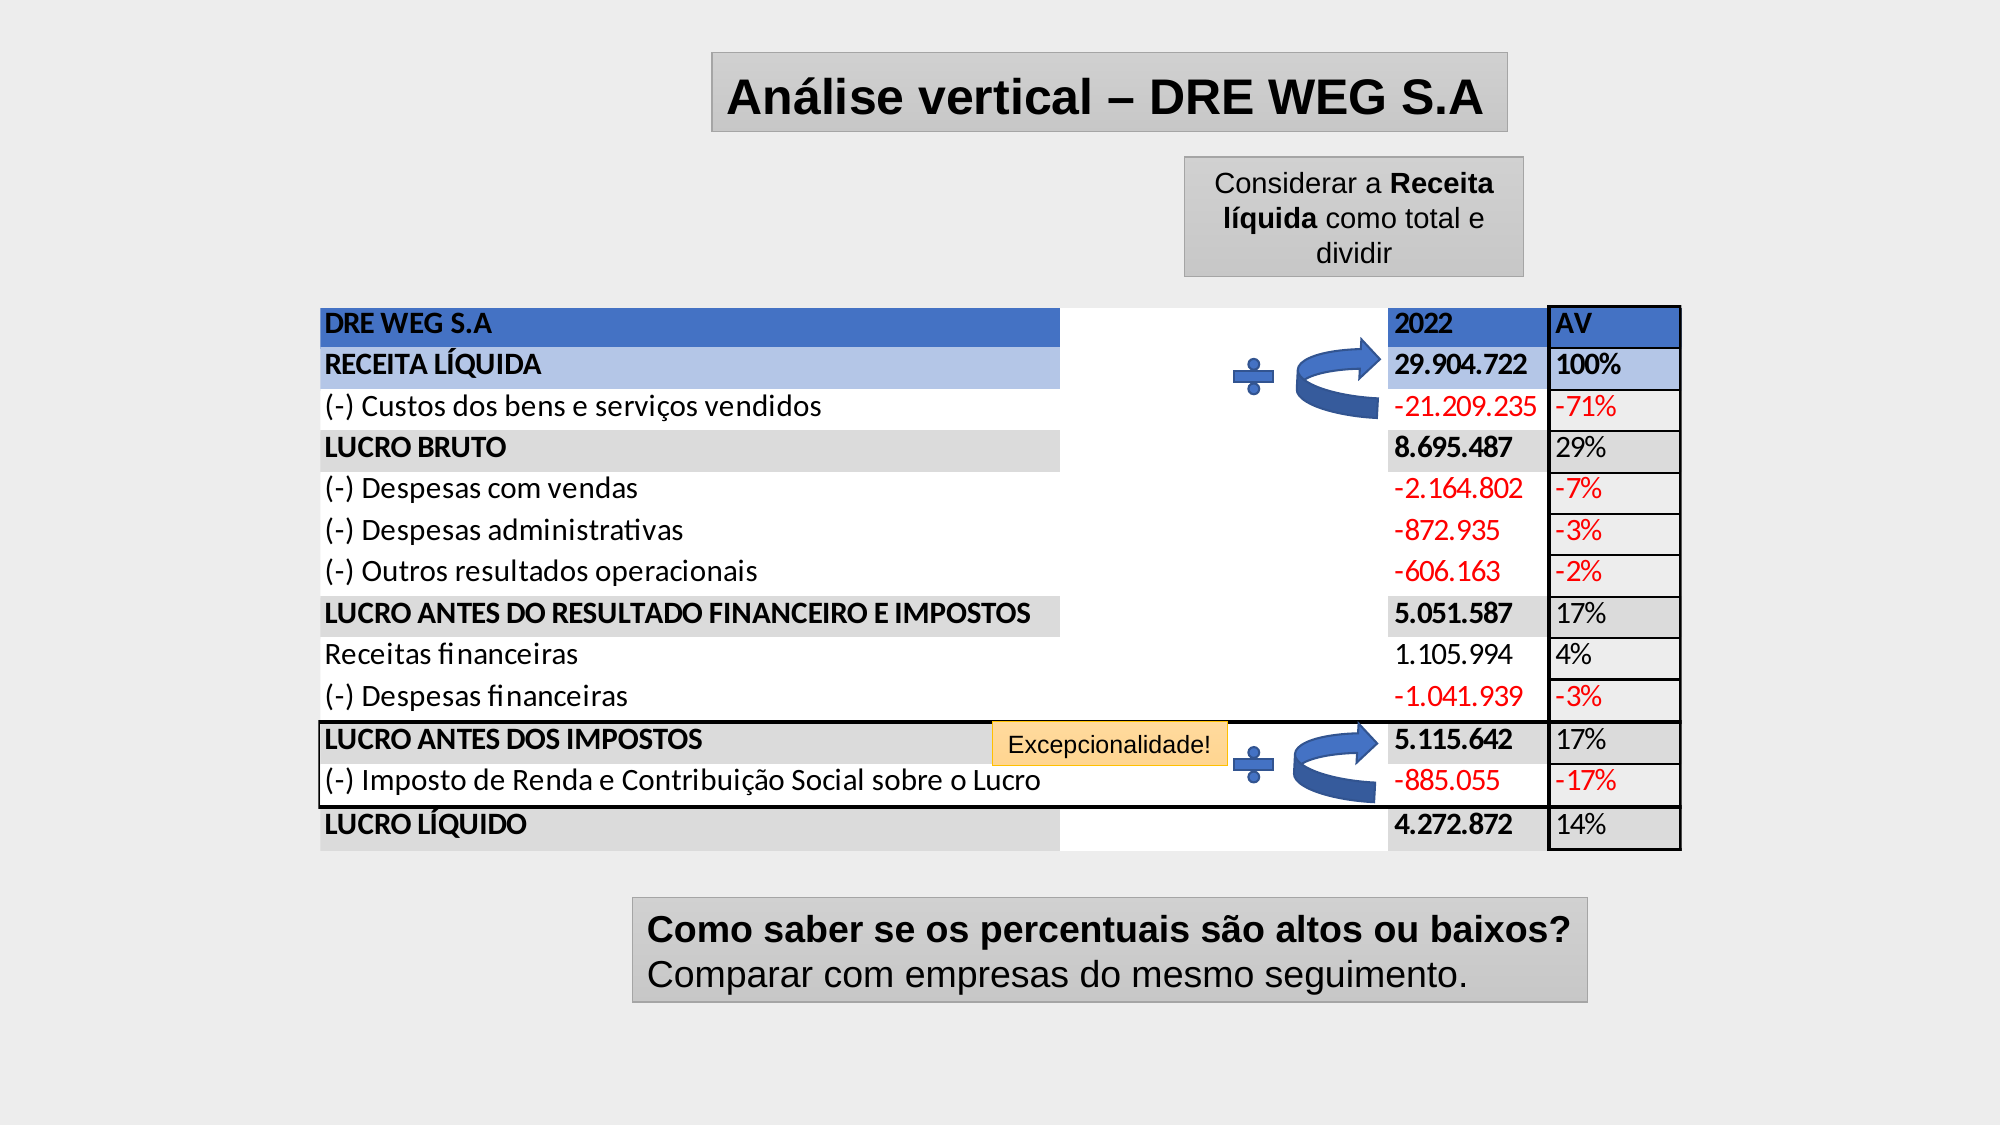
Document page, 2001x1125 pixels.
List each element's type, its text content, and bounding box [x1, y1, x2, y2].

text_box Análise vertical – DRE WEG S.A [711, 52, 1508, 132]
picture [318, 305, 1682, 853]
text_box Considerar a Receita líquida como total e dividir [1184, 156, 1524, 277]
text_box Como saber se os percentuais são altos ou baixos? Comparar com empresas do mesmo seguimento. [632, 897, 1588, 1003]
